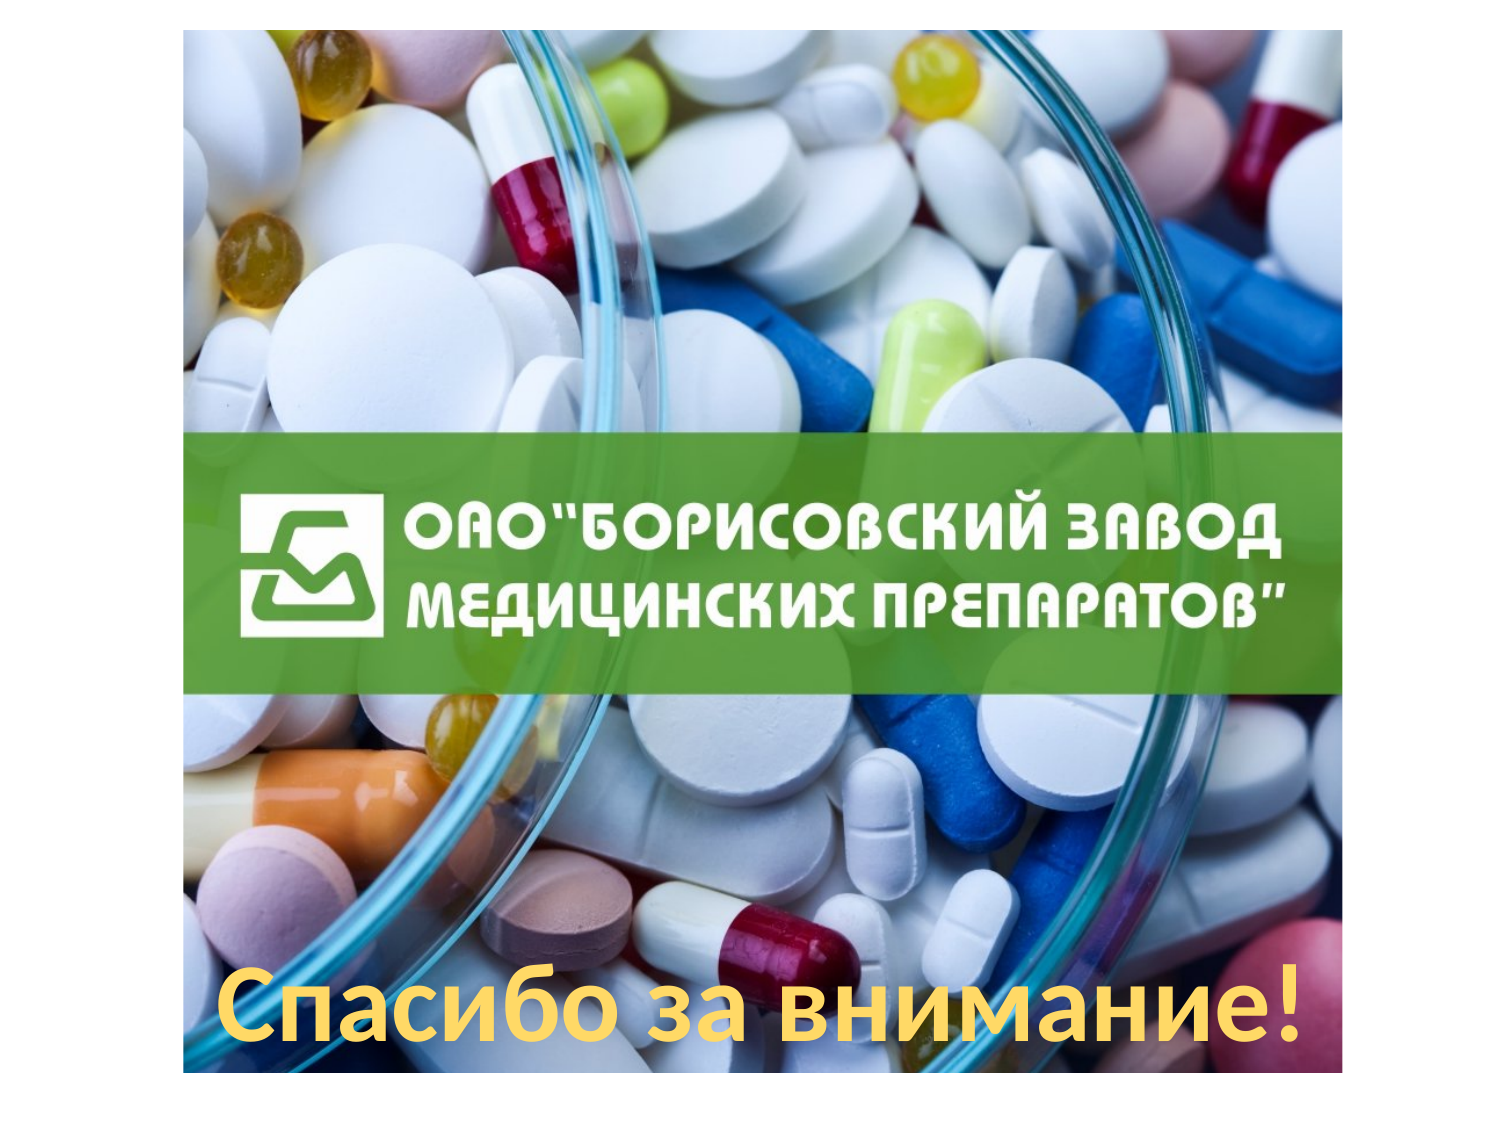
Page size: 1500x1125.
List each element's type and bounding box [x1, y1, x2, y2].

picture [183, 30, 1343, 1073]
